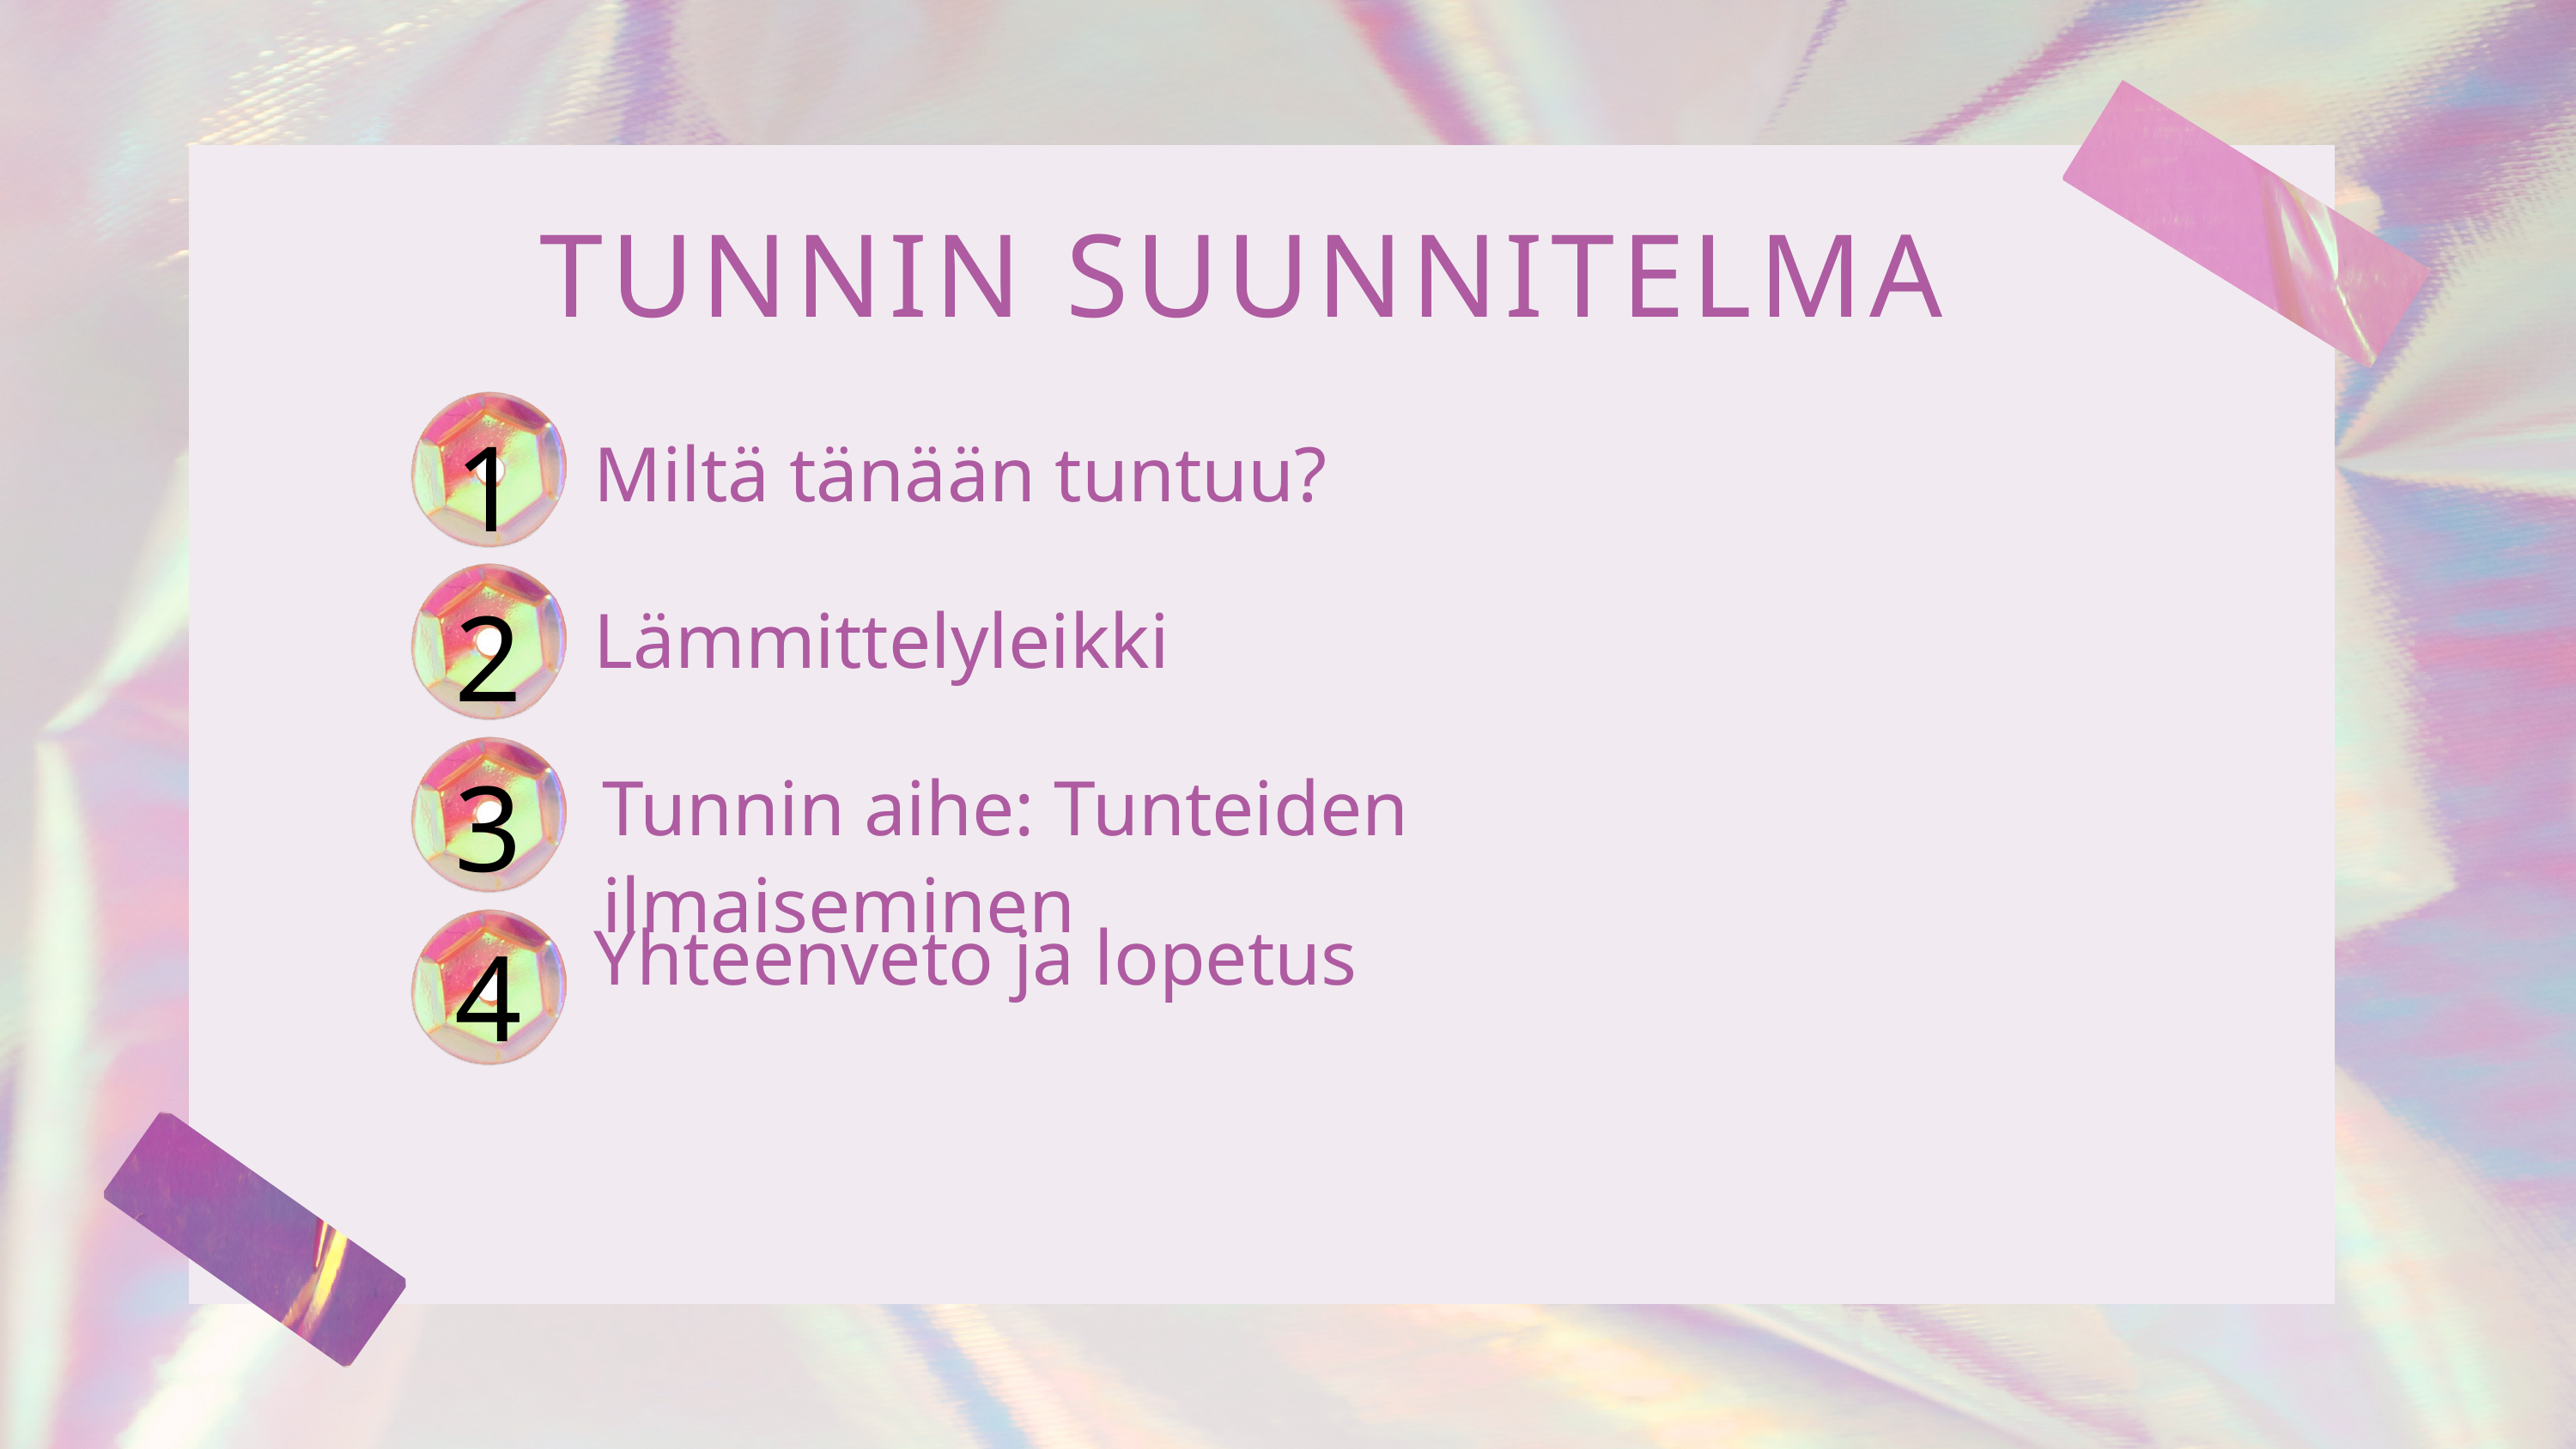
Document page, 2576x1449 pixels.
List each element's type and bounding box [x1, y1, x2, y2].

text_box [0, 0, 2576, 1449]
text_box [189, 144, 2336, 1304]
text_box [2083, 79, 2226, 143]
text_box [100, 1107, 185, 1255]
text_box [2337, 212, 2432, 370]
text_box [264, 1312, 389, 1370]
